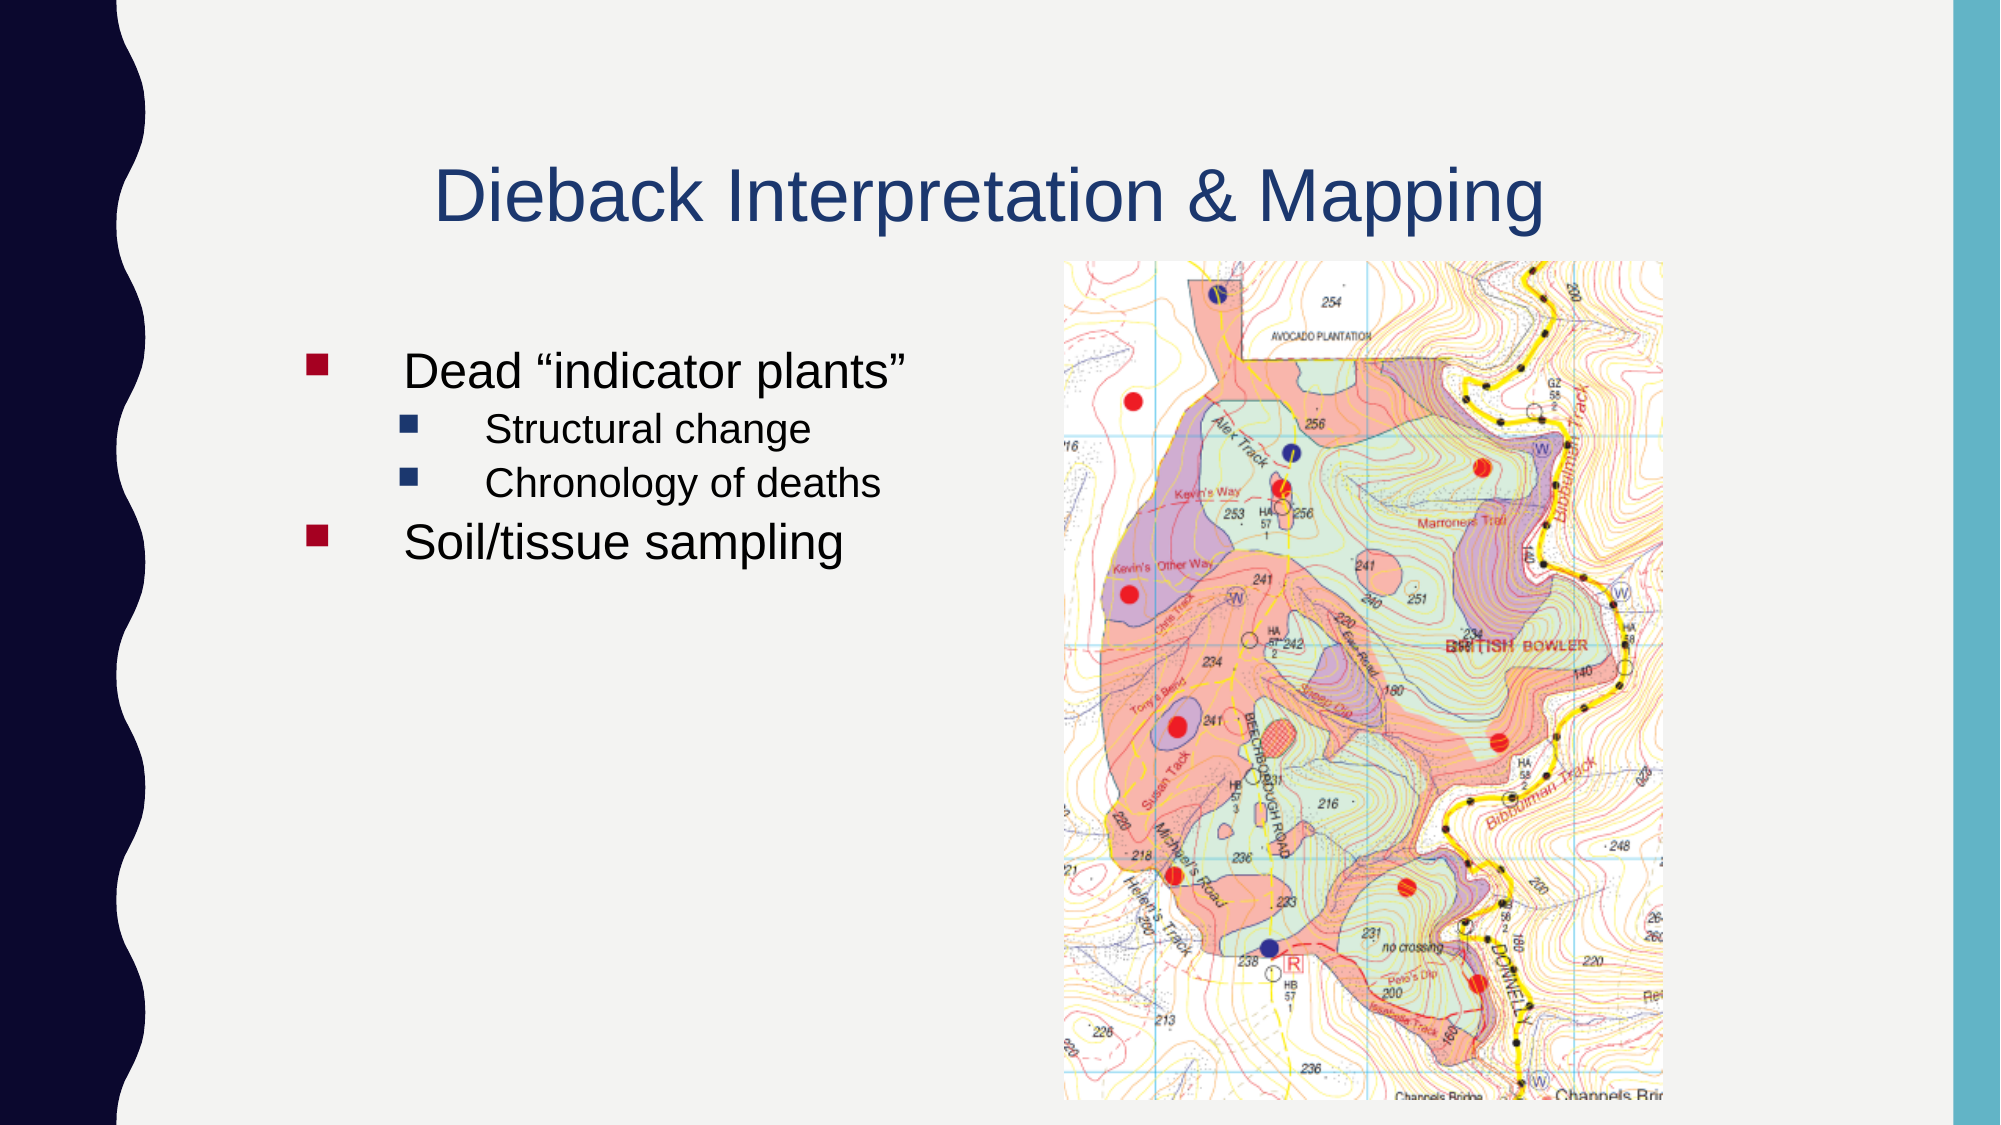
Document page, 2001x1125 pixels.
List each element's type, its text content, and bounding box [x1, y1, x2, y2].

text_box Dead “indicator plants” Structural change Chronology of deaths Soil/tissue sampling [288, 338, 1064, 643]
text_box Dieback Interpretation & Mapping [314, 128, 1665, 244]
picture [1064, 261, 1663, 1100]
